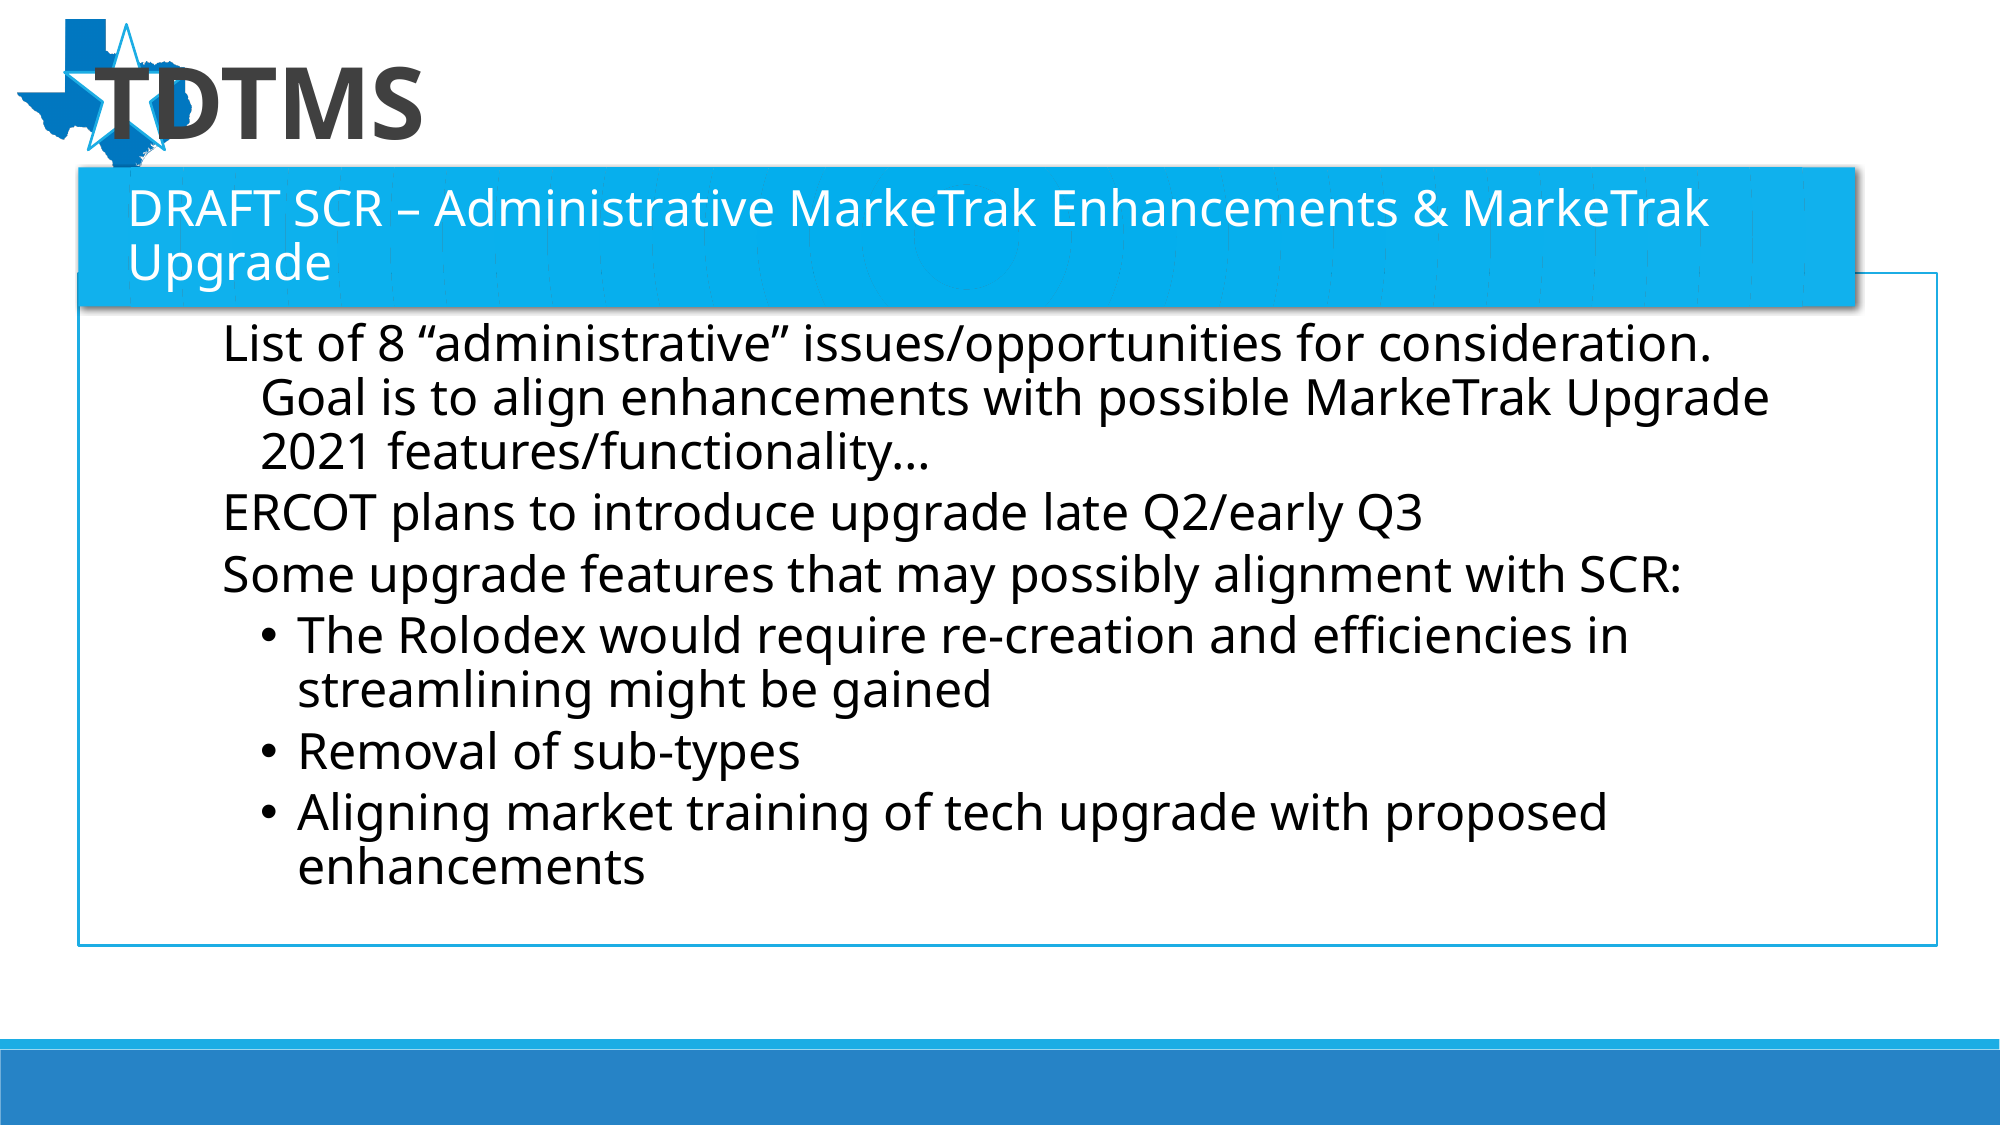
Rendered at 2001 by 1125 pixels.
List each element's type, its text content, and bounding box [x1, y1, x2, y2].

title TDTMS [199, 24, 1802, 163]
picture [16, 19, 192, 188]
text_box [77, 166, 1938, 971]
